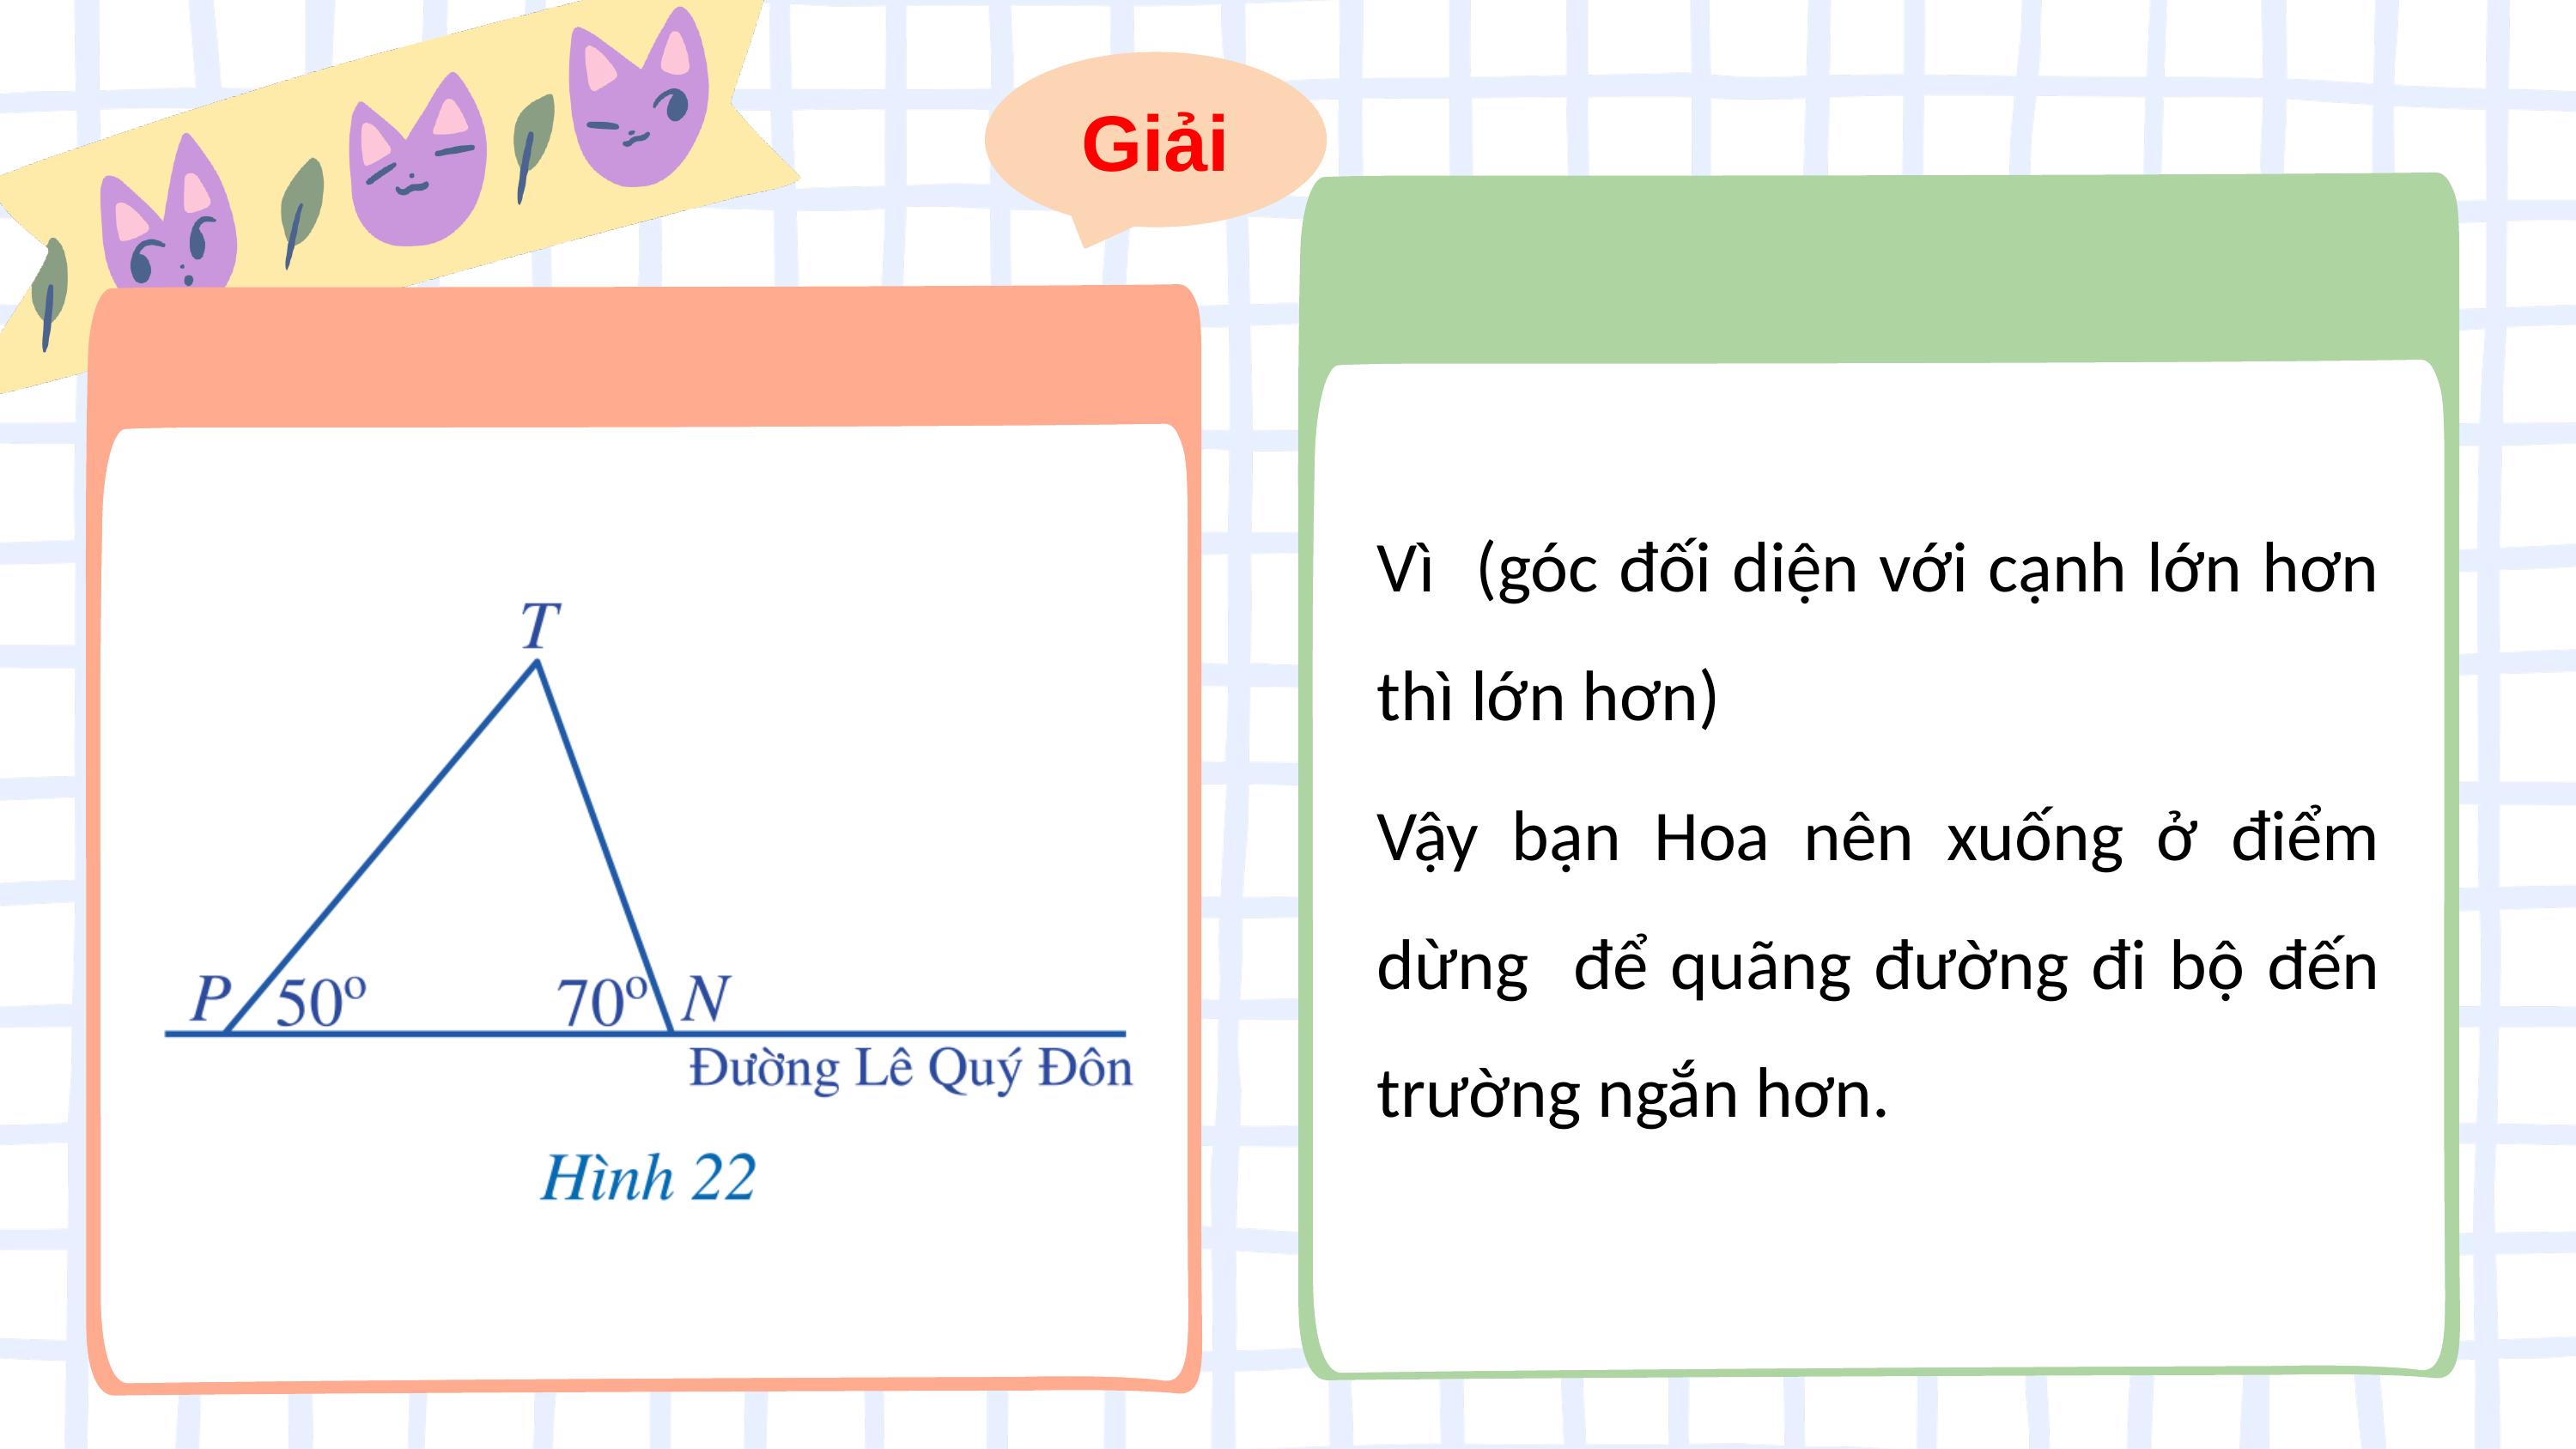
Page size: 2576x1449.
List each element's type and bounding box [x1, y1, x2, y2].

text_box [100, 423, 1189, 1384]
text_box [1297, 172, 2461, 1381]
picture [0, 0, 2576, 1449]
text_box [85, 283, 1203, 1396]
text_box [1312, 359, 2445, 1373]
